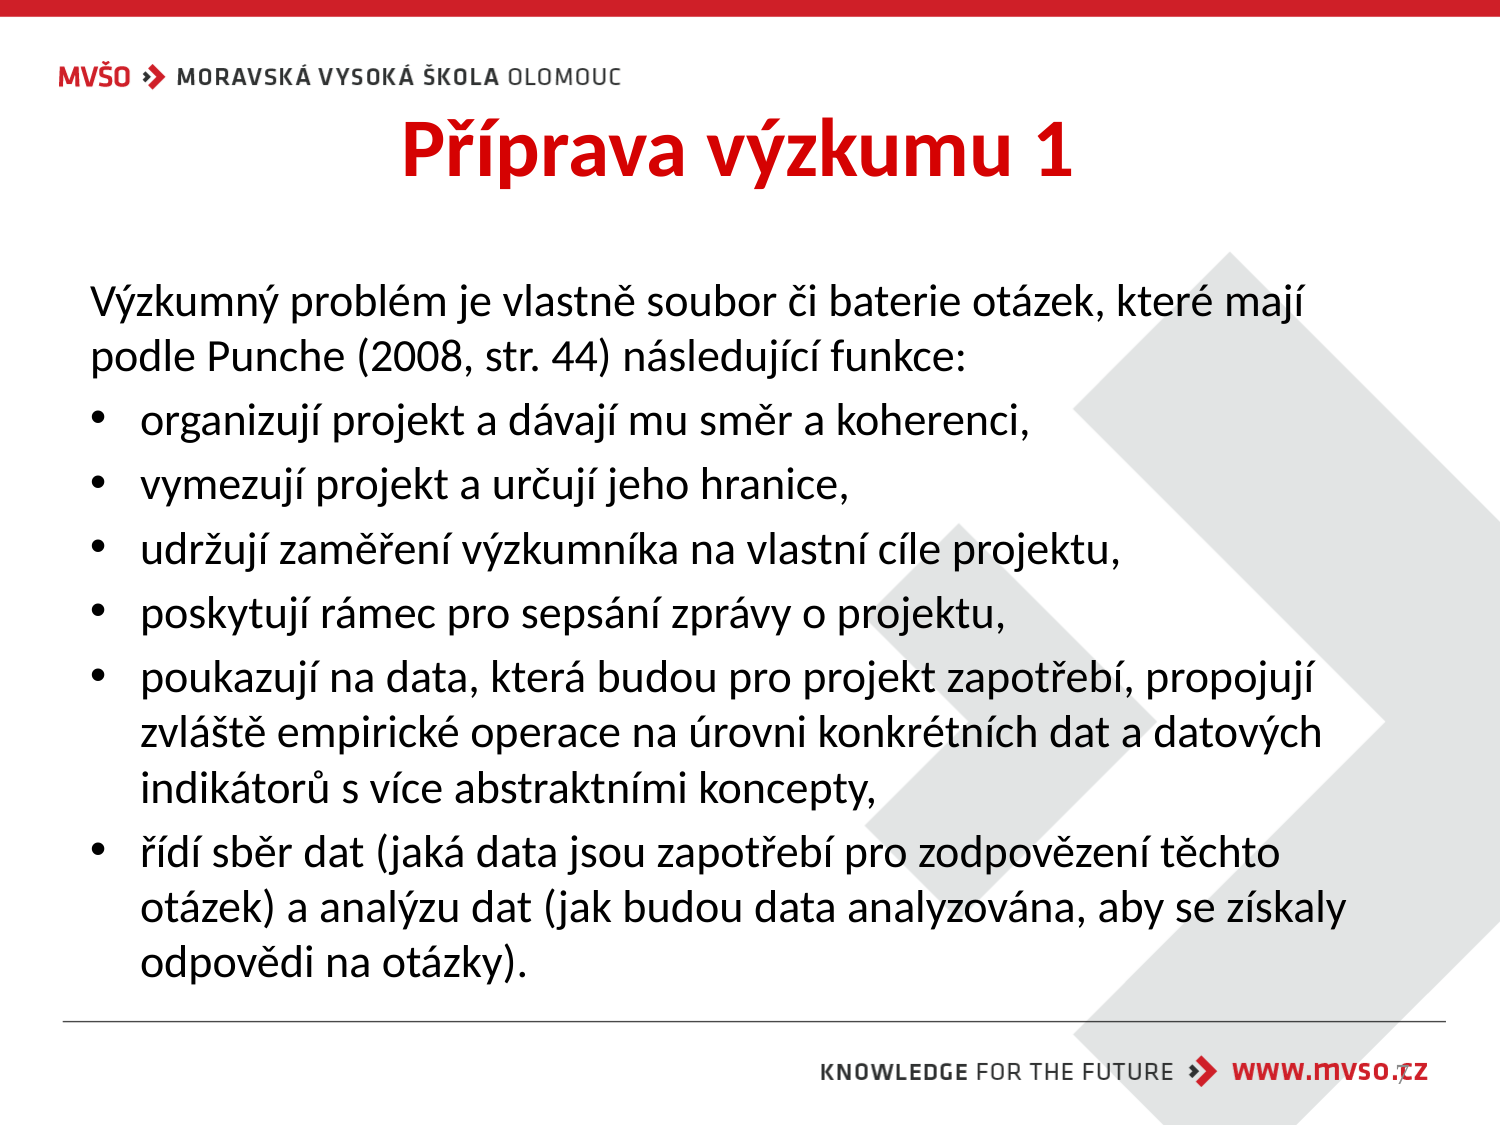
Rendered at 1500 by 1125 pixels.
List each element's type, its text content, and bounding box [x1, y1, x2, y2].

title Příprava výzkumu 1 [64, 24, 1413, 287]
picture [0, 0, 1500, 1125]
list Výzkumný problém je vlastně soubor či baterie otázek, které mají podle Punche (2008, str. 44) následující funkce: organizují projekt a dávají mu směr a koherenci, vymezují projekt a určují jeho hranice, udržují zaměření výzkumníka na vlastní cíle projektu, poskytují rámec pro sepsání zprávy o projektu, poukazují na data, která budou pro projekt zapotřebí, propojují zvláště empirické operace na úrovni konkrétních dat a datových indikátorů s více abstraktními koncepty, řídí sběr dat (jaká data jsou zapotřebí pro zodpovězení těchto otázek) a analýzu dat (jak budou data analyzována, aby se získaly odpovědi na otázky). [75, 262, 1425, 1005]
slide_number 7 [1074, 1042, 1425, 1103]
